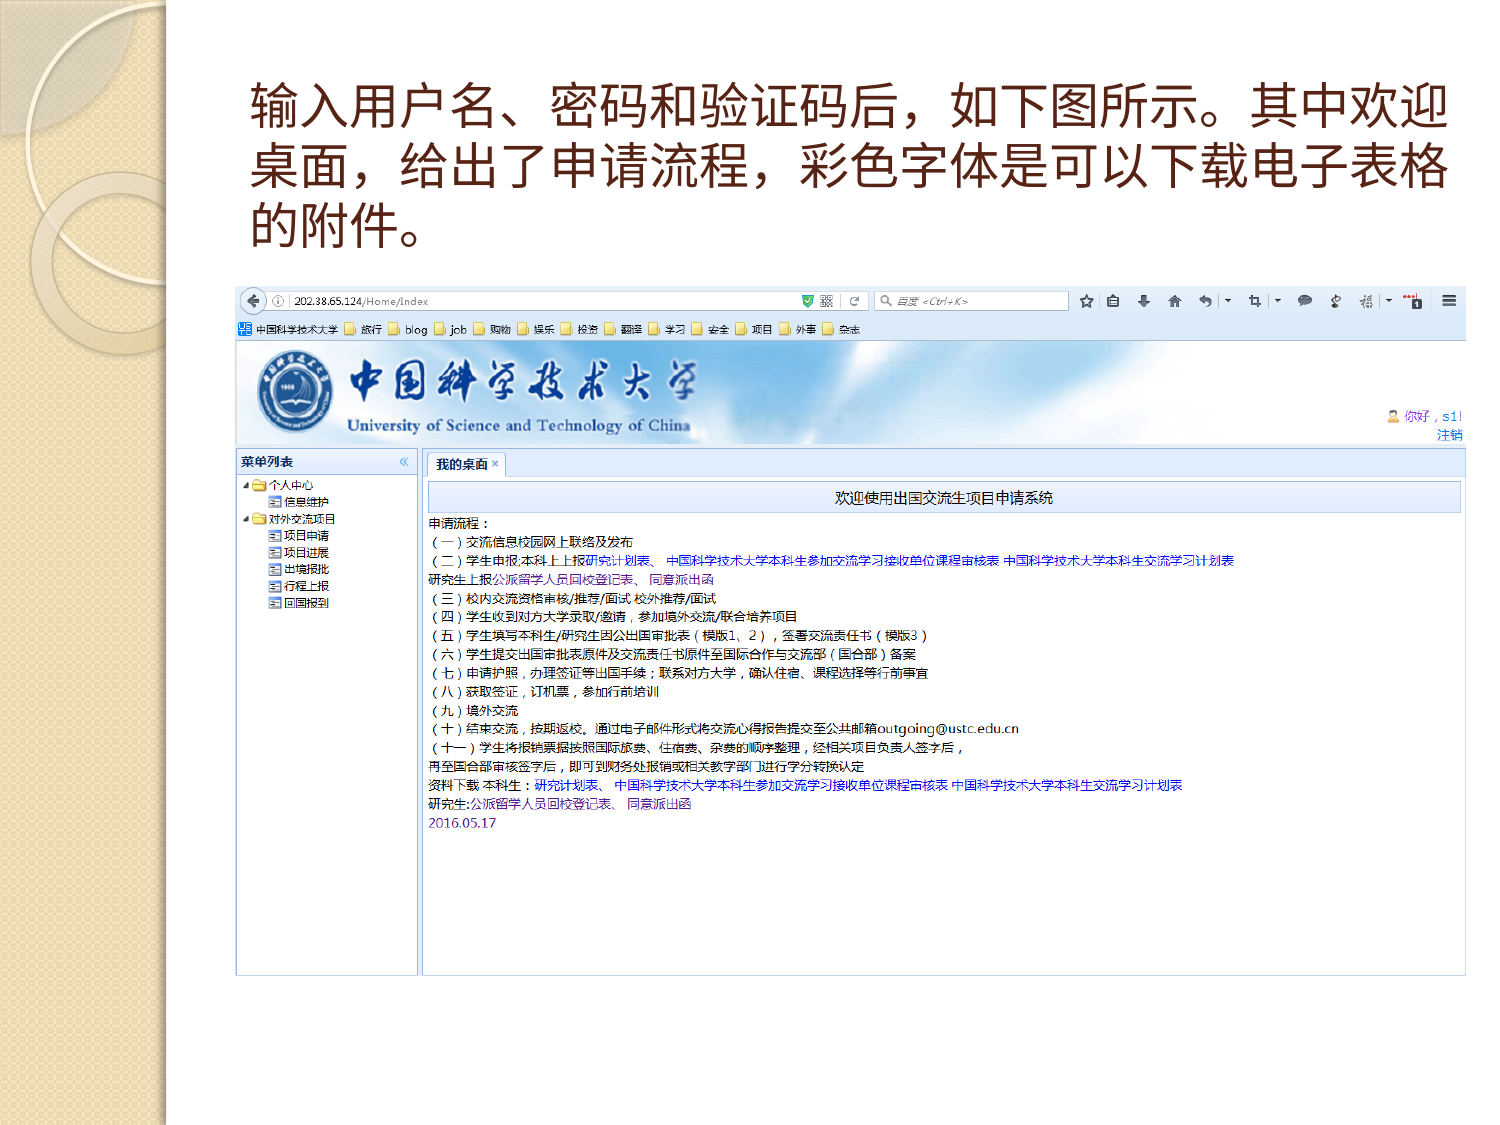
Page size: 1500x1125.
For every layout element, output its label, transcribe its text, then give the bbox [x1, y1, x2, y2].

title 输入用户名、密码和验证码后，如下图所示。其中欢迎桌面，给出了申请流程，彩色字体是可以下载电子表格的附件。 [234, 70, 1465, 258]
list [235, 286, 1466, 976]
